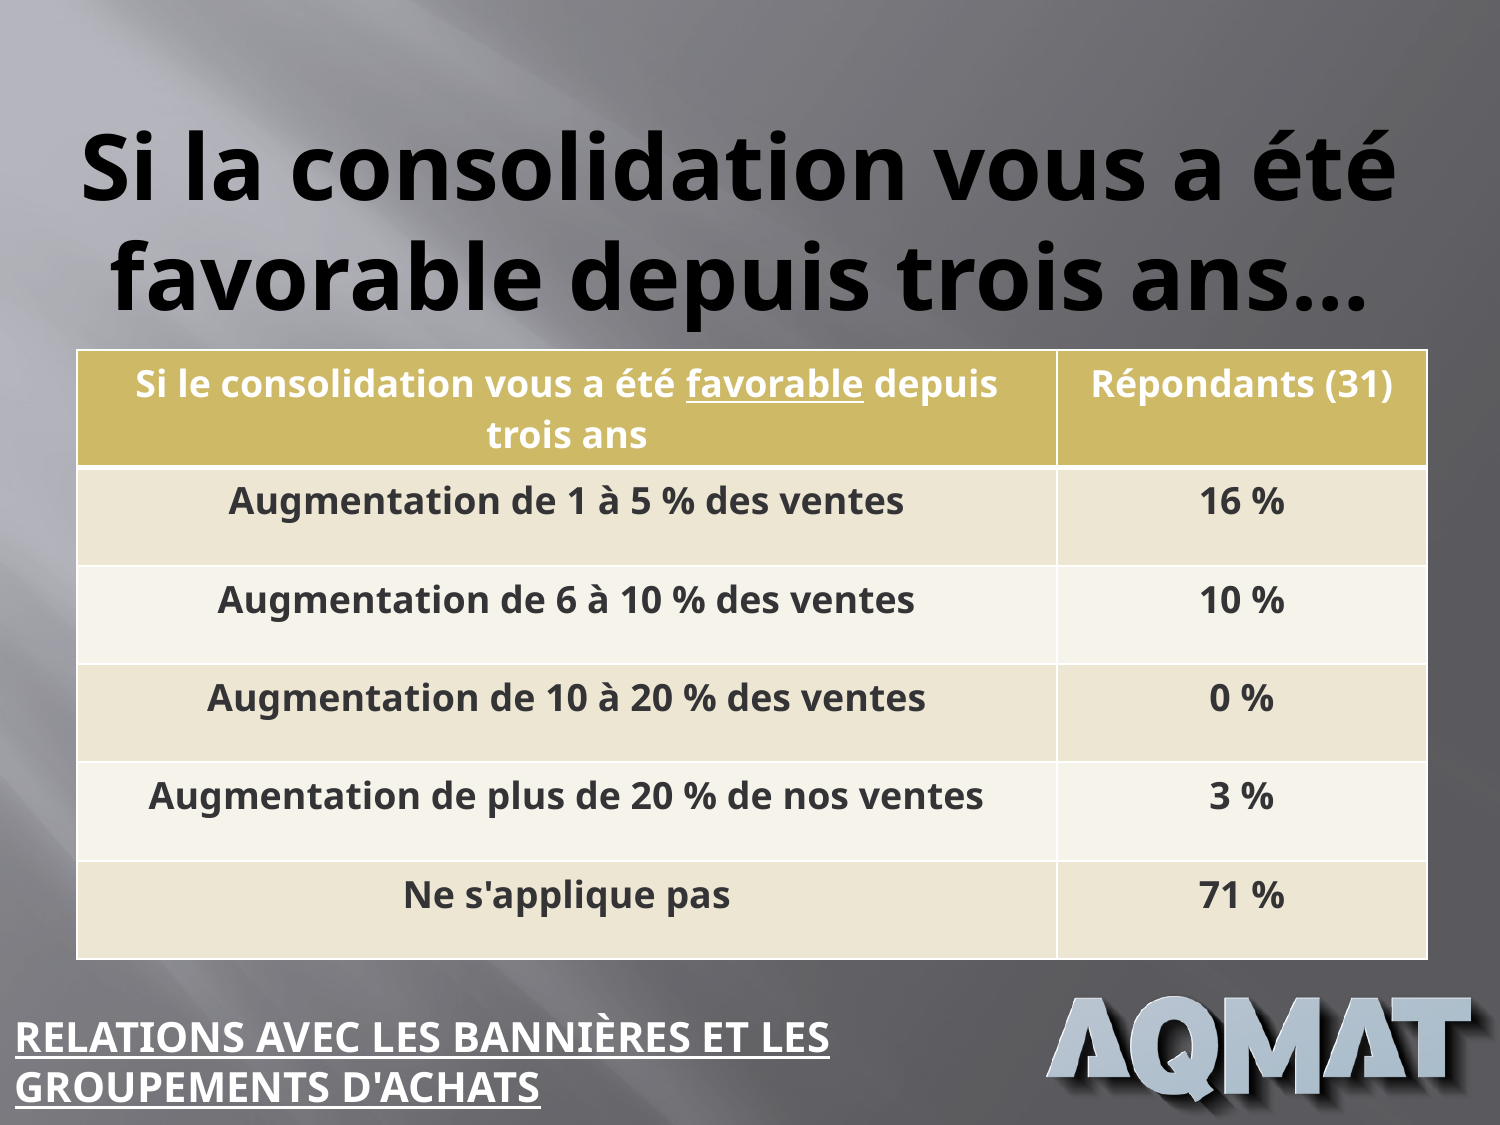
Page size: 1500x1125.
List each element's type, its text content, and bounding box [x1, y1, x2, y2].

title Si la consolidation vous a été favorable depuis trois ans… [64, 125, 1415, 313]
table_cell Ne s'applique pas [78, 862, 1056, 958]
text_box RELATIONS AVEC LES BANNIÈRES ET LES GROUPEMENTS D'ACHATS [0, 1003, 892, 1119]
table_cell 10 % [1058, 567, 1426, 663]
table_cell Augmentation de plus de 20 % de nos ventes [78, 763, 1056, 860]
table_cell 71 % [1058, 862, 1426, 958]
table_header Répondants (31) [1058, 351, 1426, 465]
table_header Si le consolidation vous a été favorable depuis trois ans [78, 351, 1056, 465]
table_cell 0 % [1058, 665, 1426, 761]
picture [1045, 994, 1500, 1124]
table_cell Augmentation de 6 à 10 % des ventes [78, 567, 1056, 663]
table_cell 16 % [1058, 470, 1426, 565]
table_cell 3 % [1058, 763, 1426, 860]
table_cell Augmentation de 10 à 20 % des ventes [78, 665, 1056, 761]
table_cell Augmentation de 1 à 5 % des ventes [78, 470, 1056, 565]
